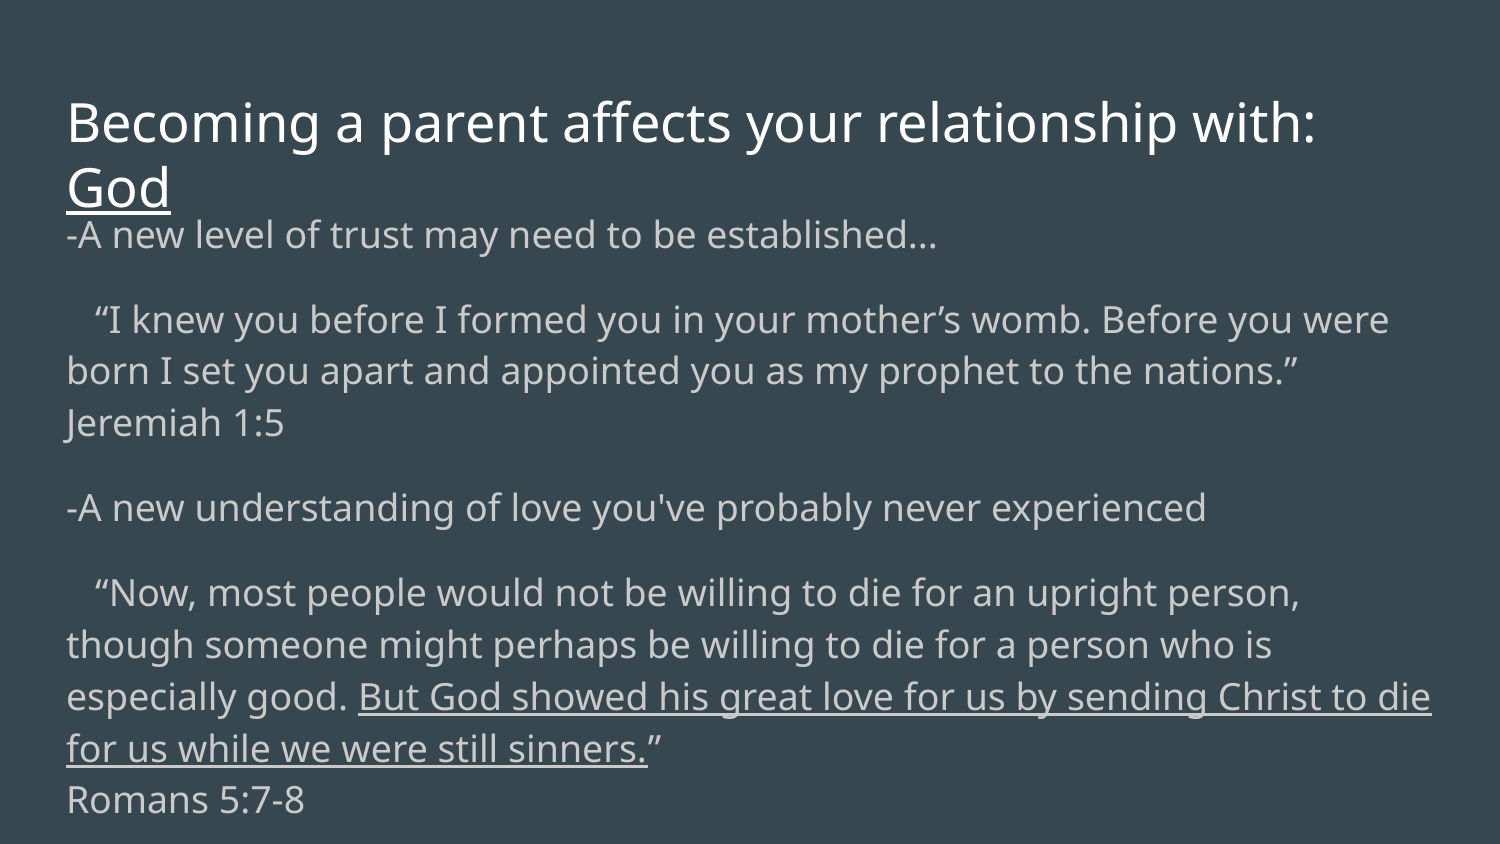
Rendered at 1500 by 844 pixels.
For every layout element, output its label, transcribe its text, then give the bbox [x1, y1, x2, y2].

list -A new level of trust may need to be established... “I knew you before I formed you in your mother’s womb. Before you were born I set you apart and appointed you as my prophet to the nations.” ‭‭Jeremiah‬ ‭1:5‬ -A new understanding of love you've probably never experienced “Now, most people would not be willing to die for an upright person, though someone might perhaps be willing to die for a person who is especially good. But God showed his great love for us by sending Christ to die for us while we were still sinners.” ‭‭Romans‬ ‭5:7-8‬ [51, 189, 1449, 750]
title Becoming a parent affects your relationship with: God [51, 72, 1449, 167]
